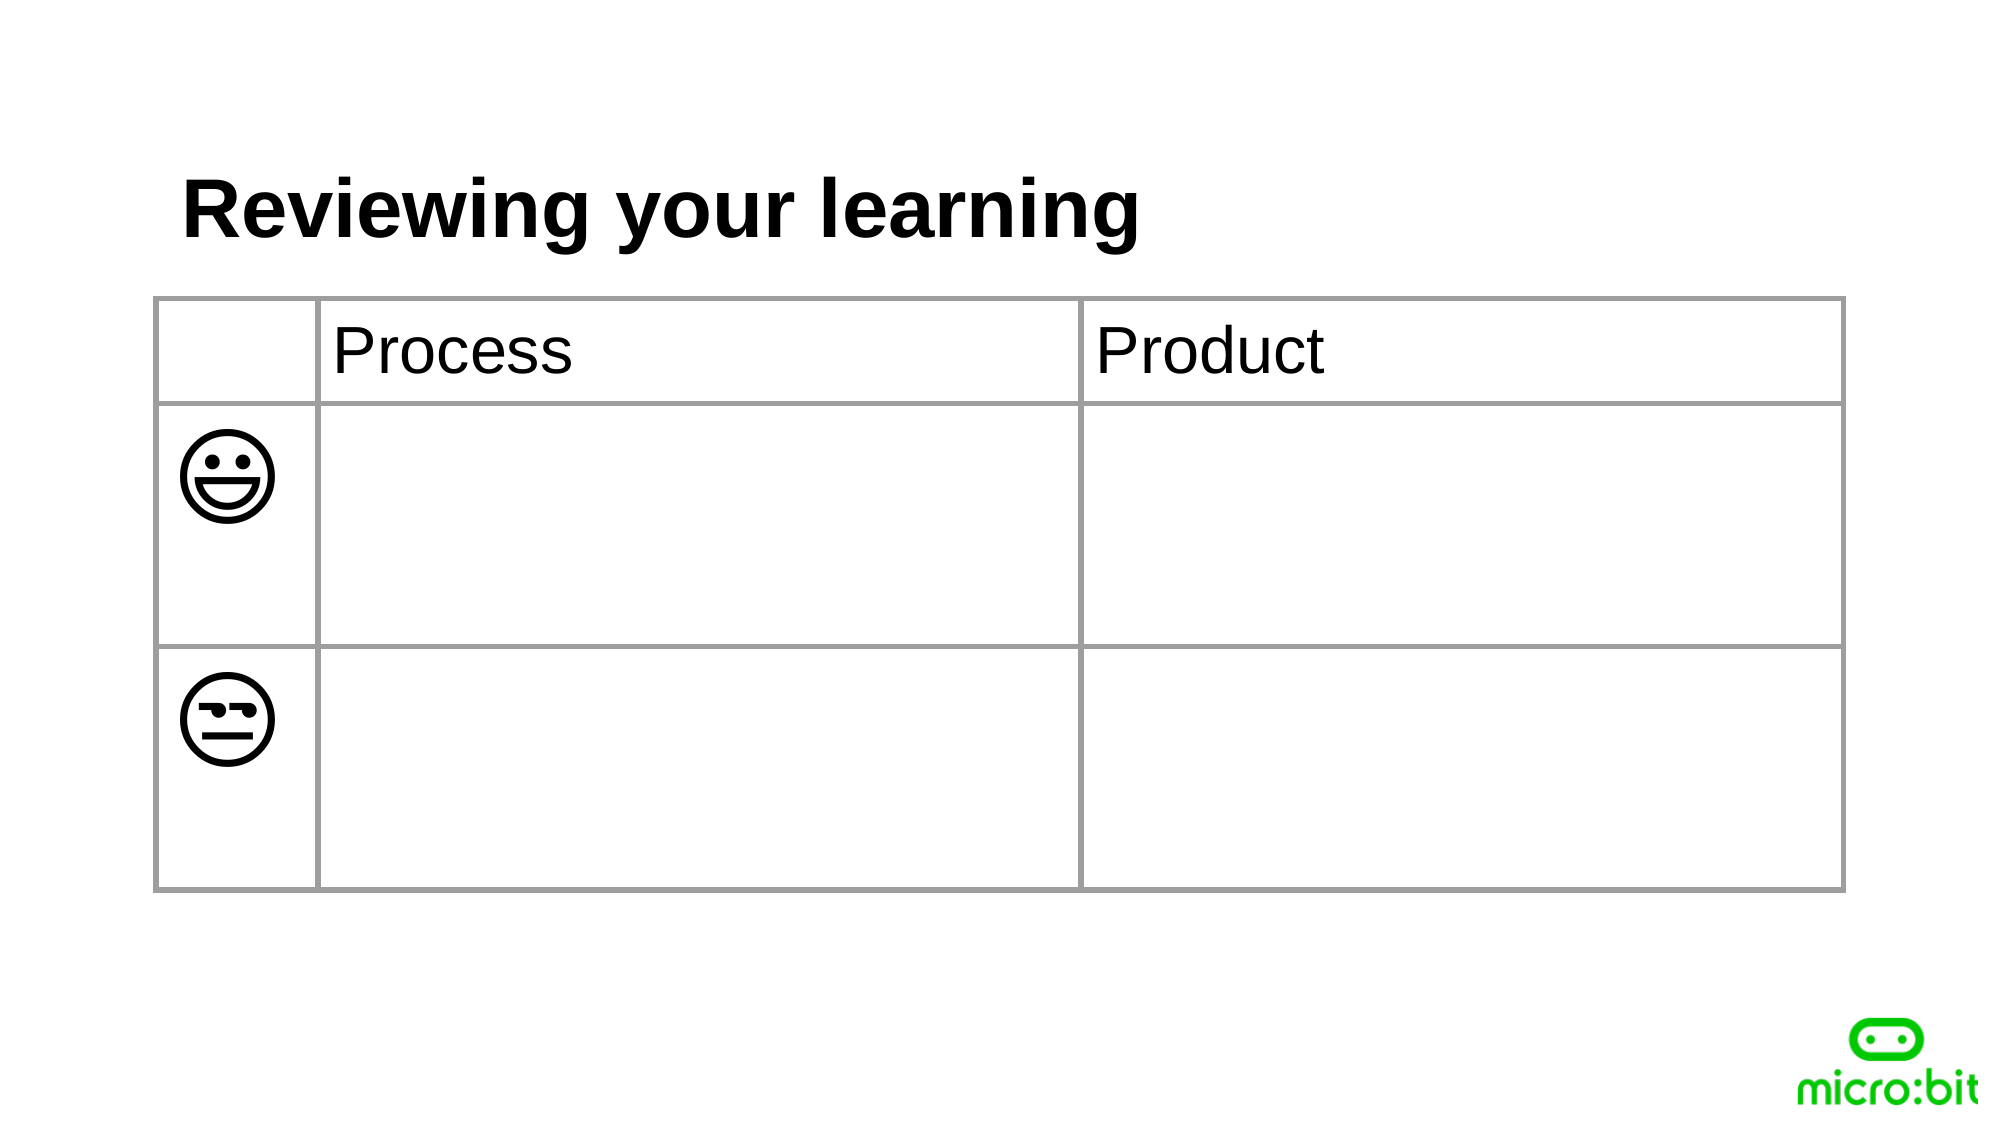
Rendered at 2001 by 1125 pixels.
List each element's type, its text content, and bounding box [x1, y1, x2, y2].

table_header [159, 301, 315, 401]
table_cell 😃 [159, 406, 315, 644]
table_header Process [321, 301, 1078, 401]
table_cell [321, 406, 1078, 644]
picture [1797, 1017, 1978, 1106]
table_header Product [1084, 301, 1841, 401]
table_cell [321, 649, 1078, 887]
text_box Reviewing your learning [166, 60, 1918, 884]
table_cell 😒 [159, 649, 315, 887]
table_cell [1084, 406, 1841, 644]
table_cell [1084, 649, 1841, 887]
